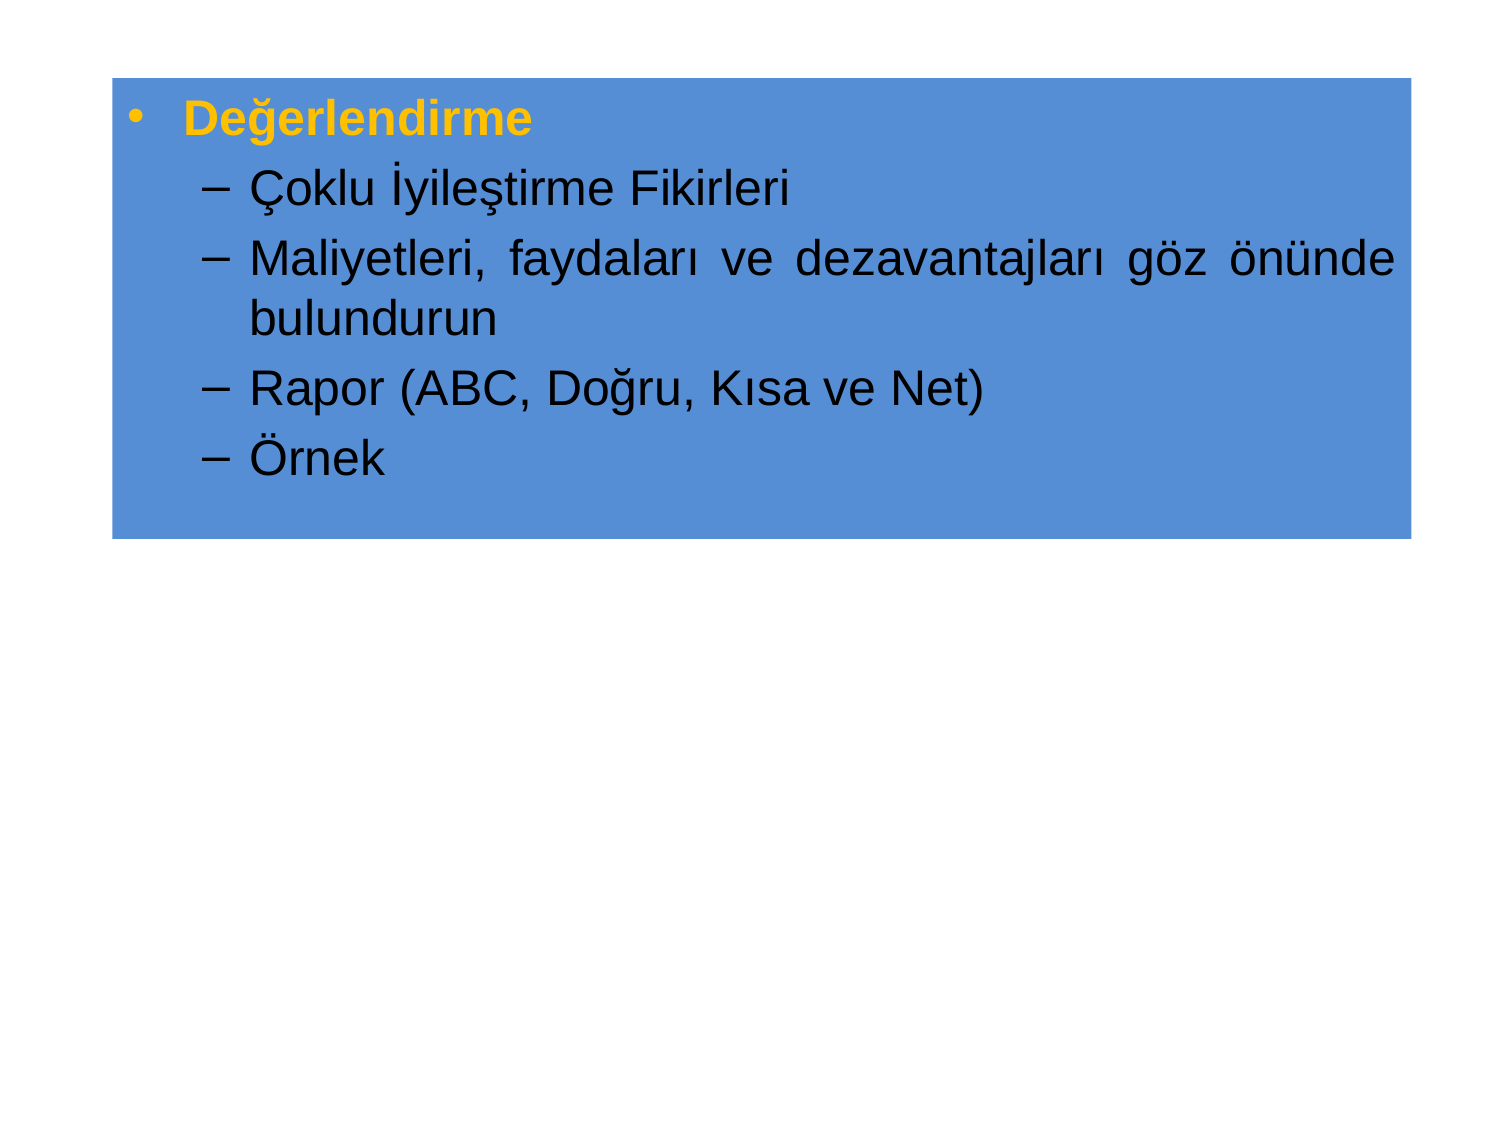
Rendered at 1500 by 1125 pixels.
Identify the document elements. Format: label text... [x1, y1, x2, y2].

list Değerlendirme Çoklu İyileştirme Fikirleri Maliyetleri, faydaları ve dezavantajları göz önünde bulundurun Rapor (ABC, Doğru, Kısa ve Net) Örnek [112, 78, 1412, 539]
